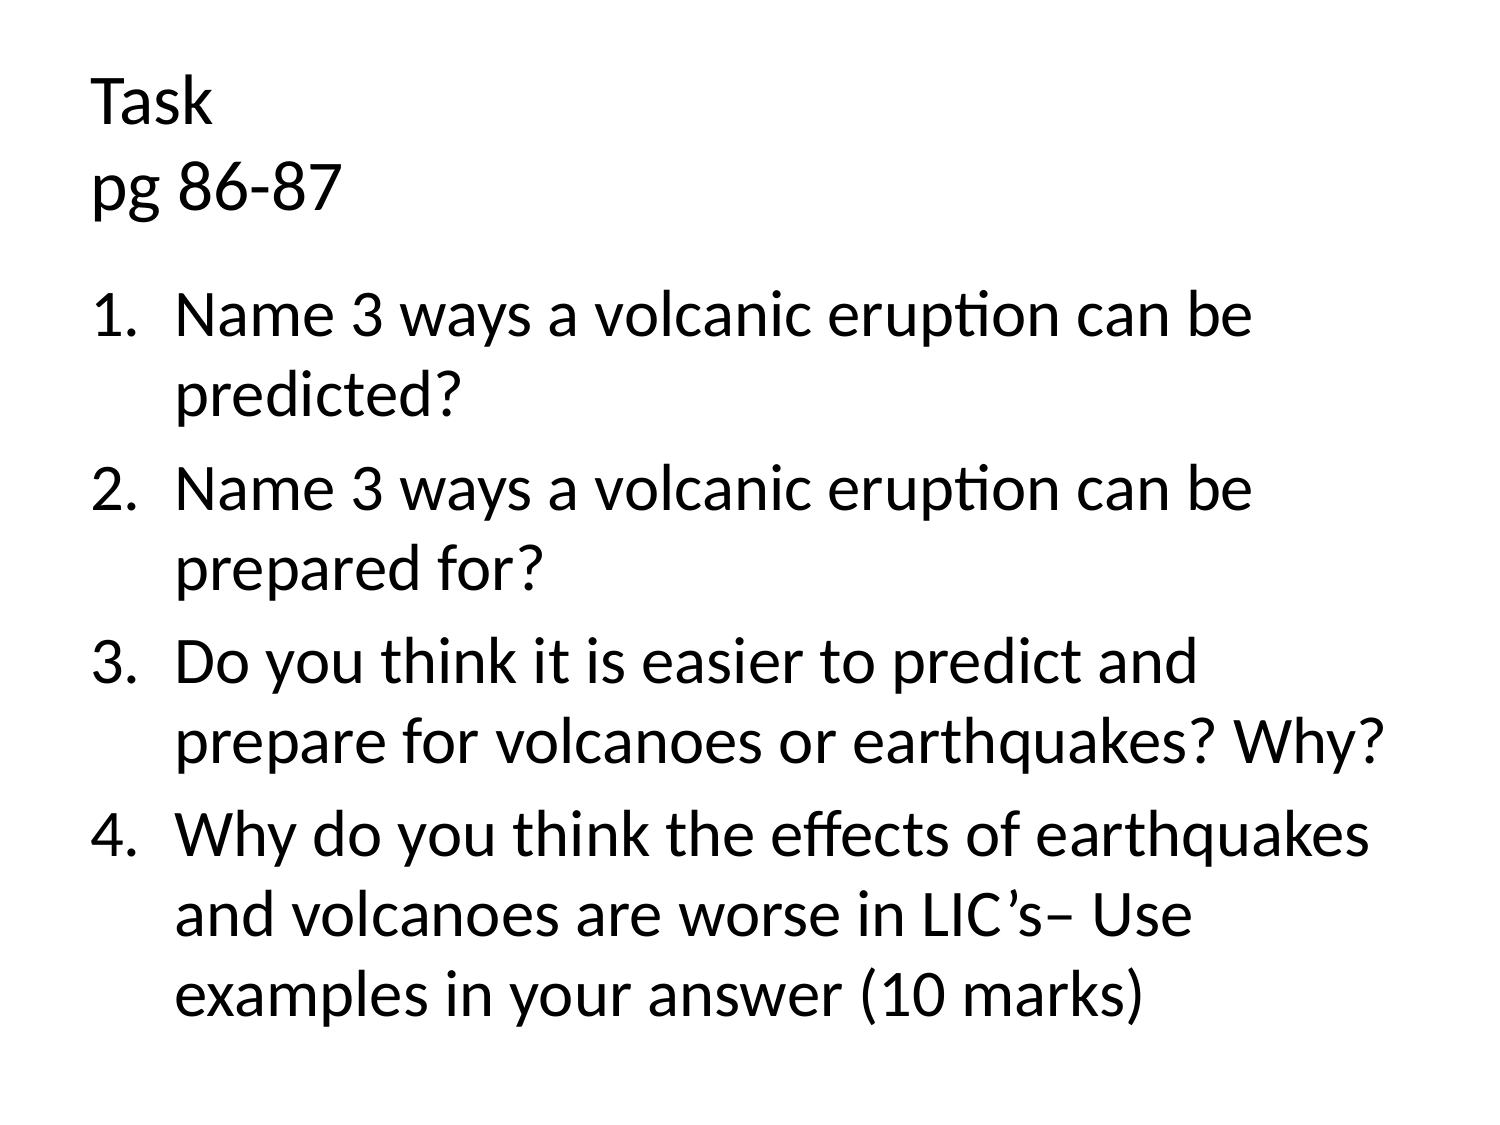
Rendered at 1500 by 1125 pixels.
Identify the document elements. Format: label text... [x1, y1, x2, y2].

list Name 3 ways a volcanic eruption can be predicted? Name 3 ways a volcanic eruption can be prepared for? Do you think it is easier to predict and prepare for volcanoes or earthquakes? Why? Why do you think the effects of earthquakes and volcanoes are worse in LIC’s– Use examples in your answer (10 marks) [75, 262, 1425, 1063]
title Task pg 86-87 [75, 45, 1425, 233]
